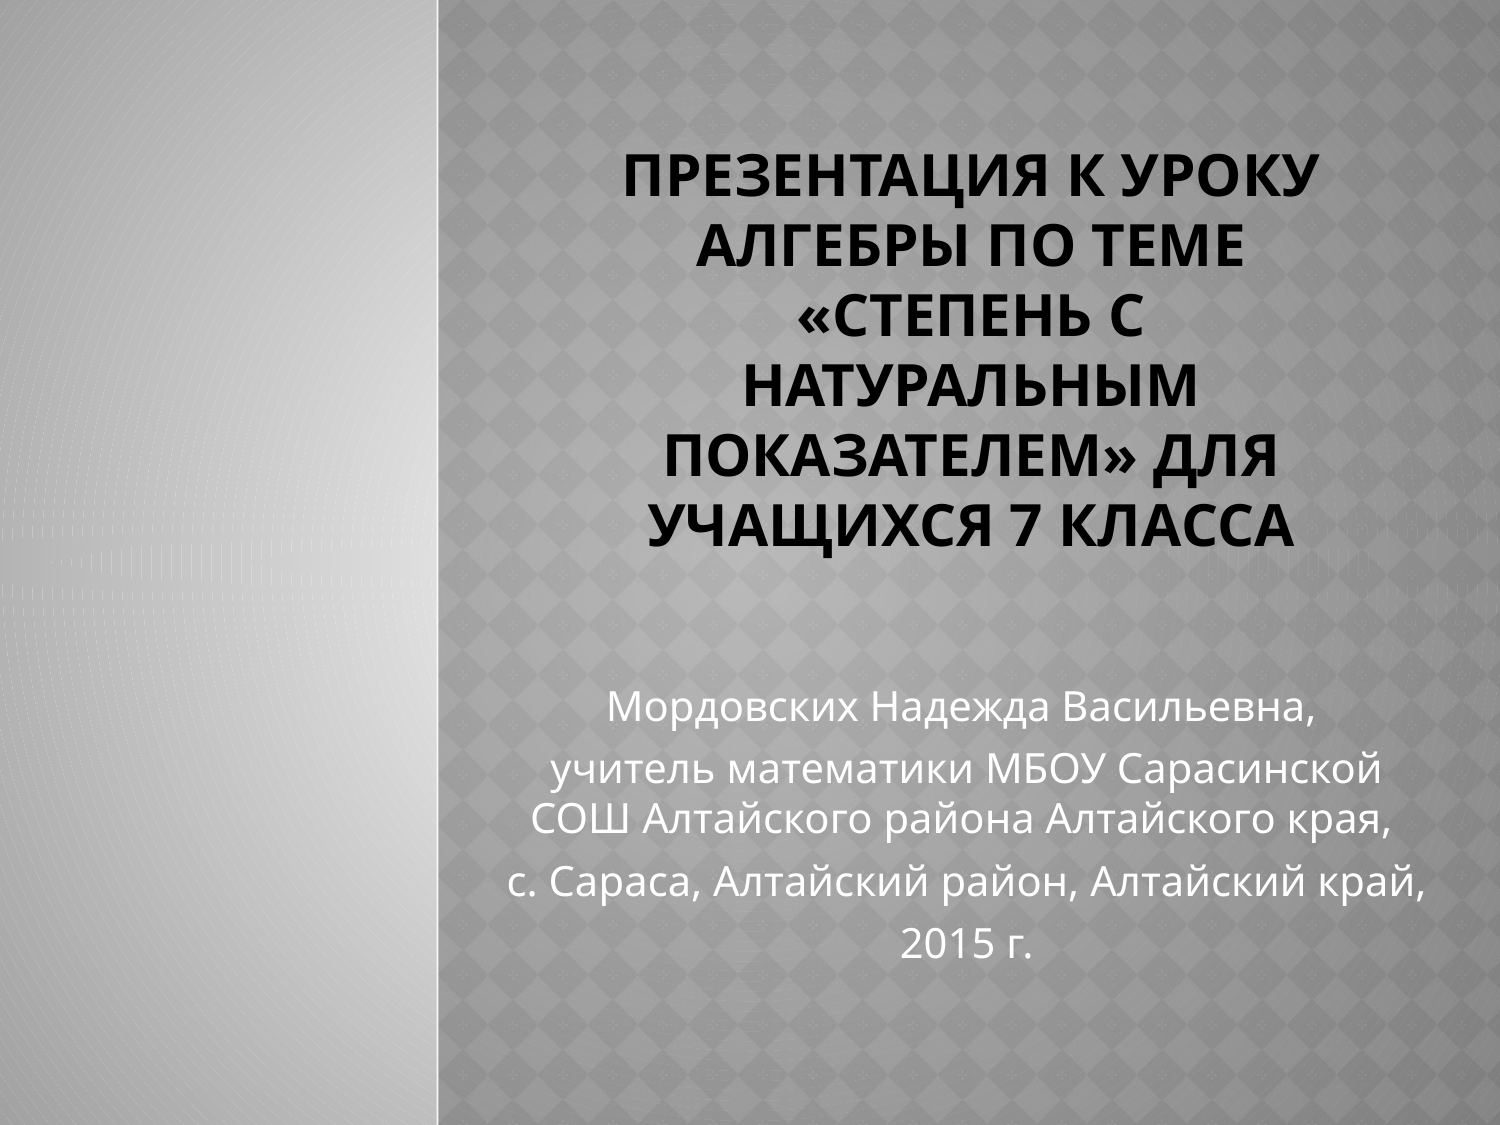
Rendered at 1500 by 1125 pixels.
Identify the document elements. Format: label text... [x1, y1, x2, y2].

subtitle Мордовских Надежда Васильевна, учитель математики МБОУ Сарасинской СОШ Алтайского района Алтайского края, с. Сараса, Алтайский район, Алтайский край, 2015 г. [492, 679, 1442, 973]
title Презентация к уроку алгебры по теме «Степень с натуральным показателем» для учащихся 7 класса [552, 87, 1390, 558]
